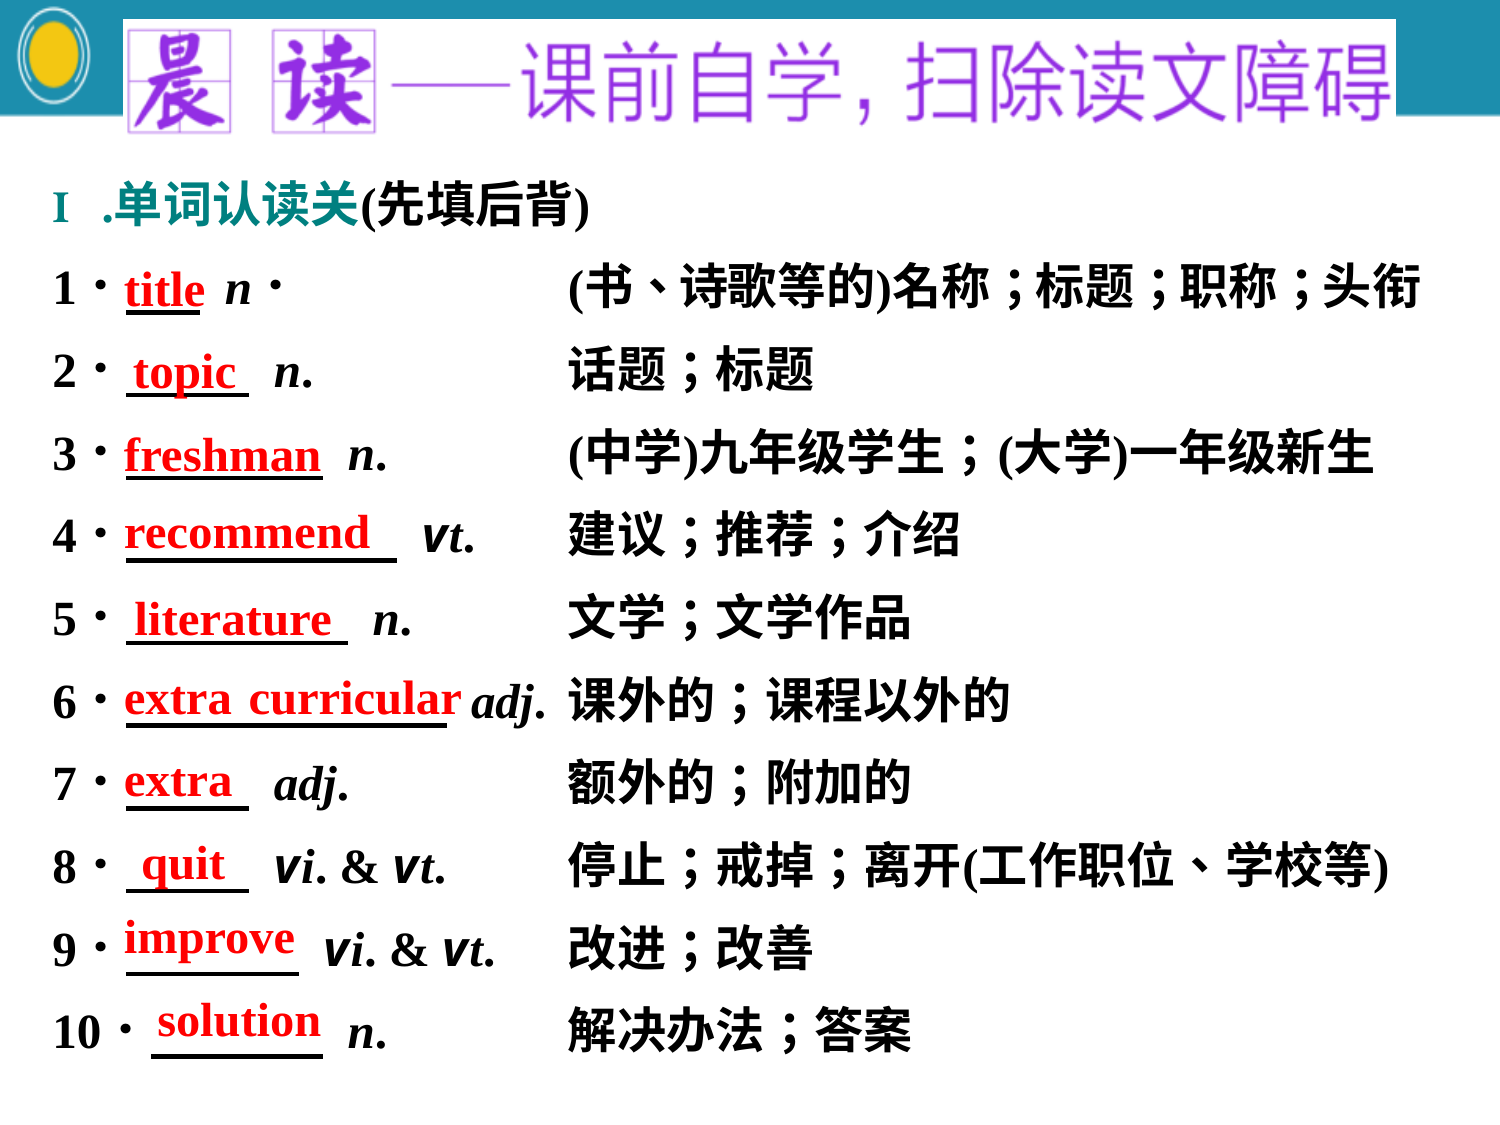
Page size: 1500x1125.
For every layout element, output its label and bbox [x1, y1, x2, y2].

text_box [123, 499, 426, 563]
text_box [52, 172, 1422, 1115]
text_box [123, 747, 426, 811]
text_box [123, 255, 313, 320]
text_box [141, 830, 443, 894]
picture [0, 0, 1500, 1125]
text_box [157, 987, 456, 1051]
text_box [134, 586, 437, 649]
text_box [132, 337, 321, 403]
text_box [123, 904, 423, 968]
text_box [123, 422, 426, 485]
text_box [123, 665, 503, 728]
